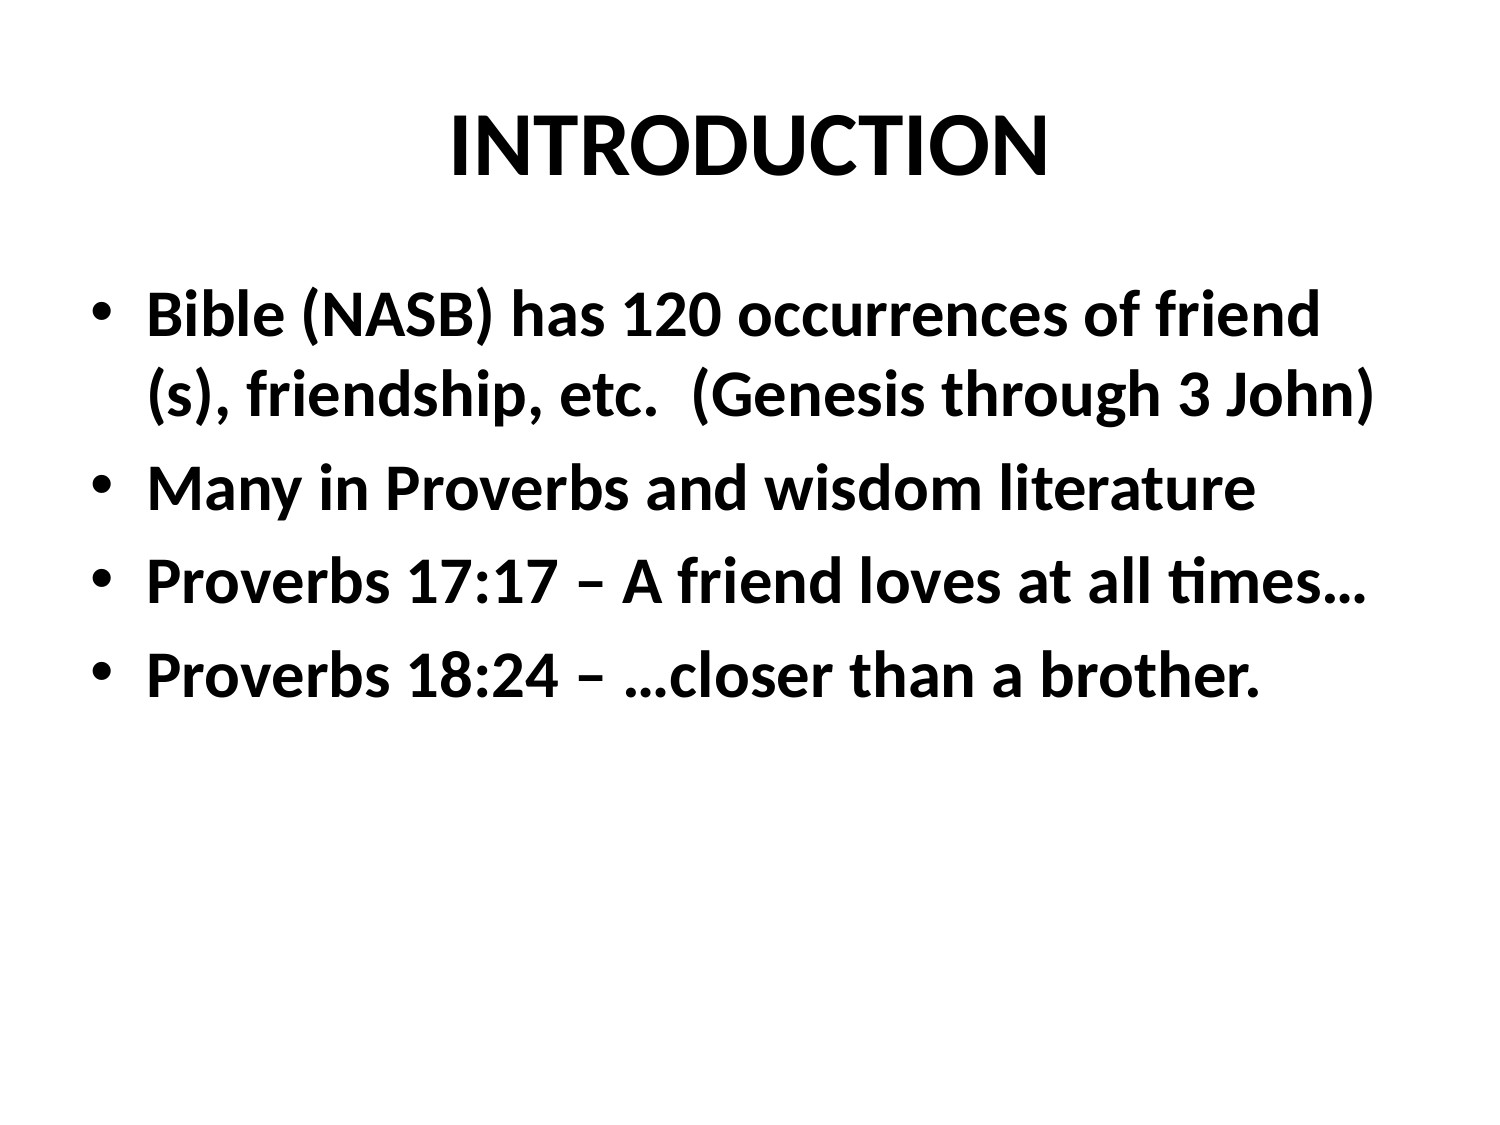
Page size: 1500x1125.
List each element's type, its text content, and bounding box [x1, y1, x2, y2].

title INTRODUCTION [75, 45, 1425, 233]
list Bible (NASB) has 120 occurrences of friend (s), friendship, etc. (Genesis through 3 John) Many in Proverbs and wisdom literature Proverbs 17:17 – A friend loves at all times… Proverbs 18:24 – …closer than a brother. [75, 262, 1425, 1088]
